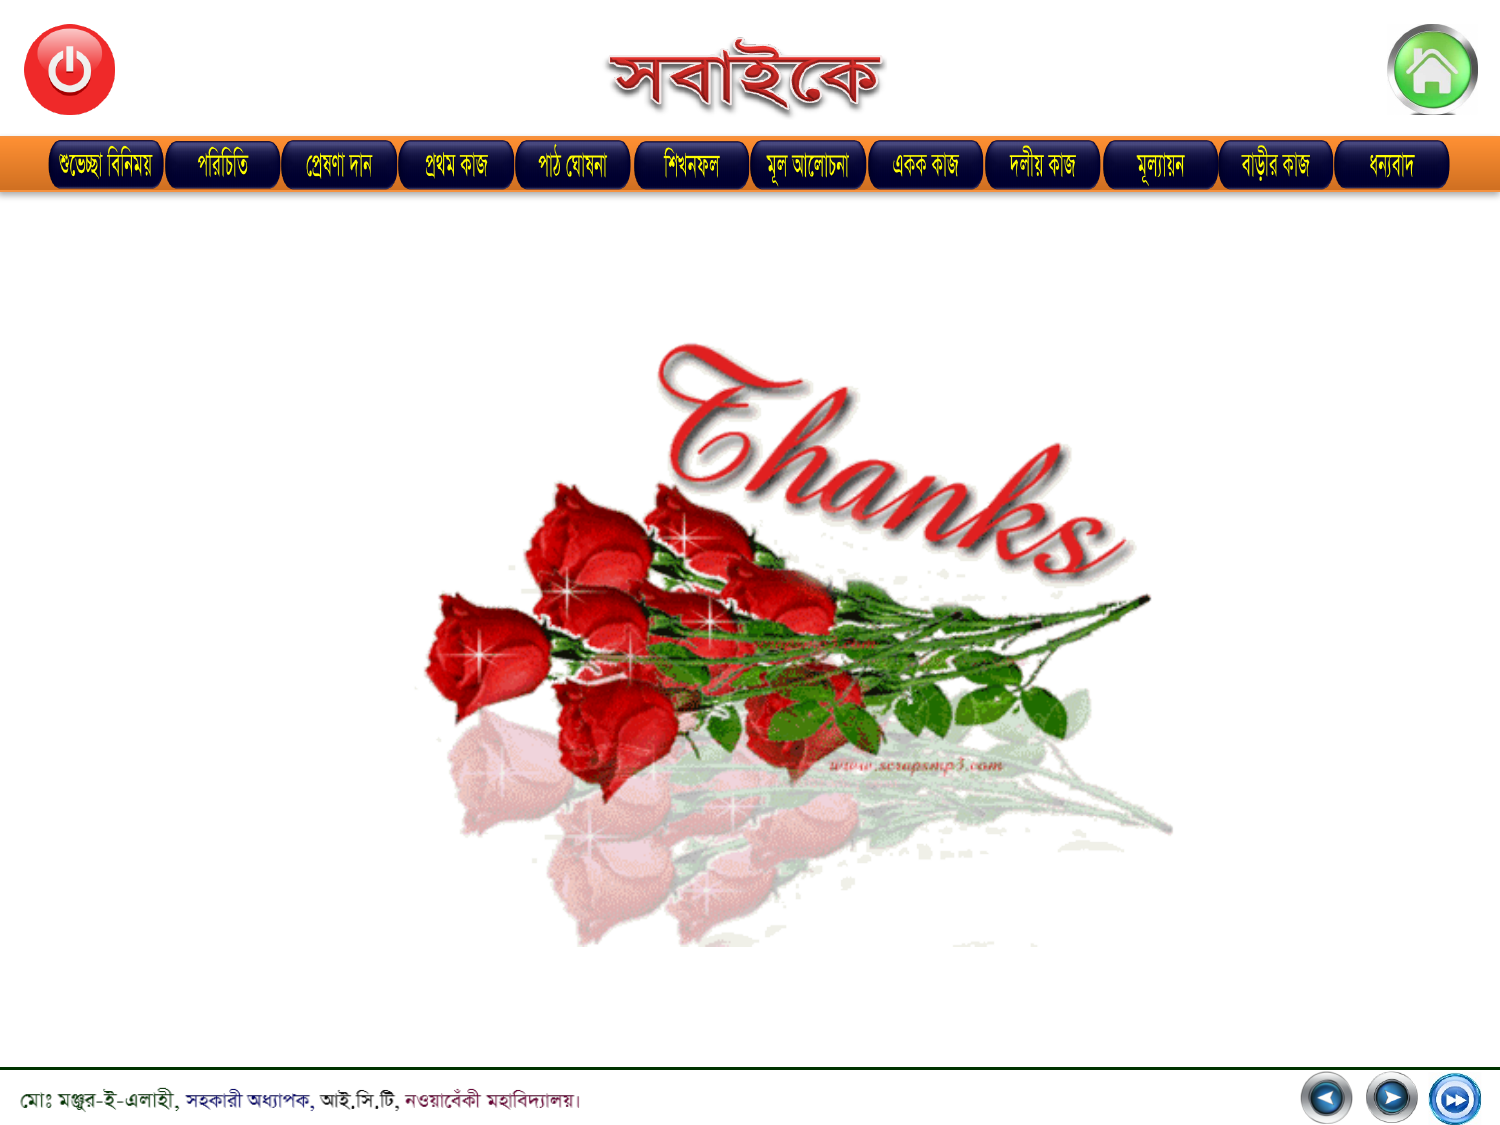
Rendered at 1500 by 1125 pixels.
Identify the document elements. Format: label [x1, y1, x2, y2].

picture [1300, 1071, 1353, 1124]
picture [374, 314, 1188, 948]
picture [1387, 24, 1478, 115]
picture [1428, 1072, 1482, 1125]
picture [633, 128, 1101, 202]
picture [1365, 1071, 1418, 1124]
picture [1102, 128, 1450, 201]
picture [47, 128, 631, 201]
picture [2, 1069, 603, 1125]
picture [599, 34, 888, 121]
picture [24, 24, 115, 115]
